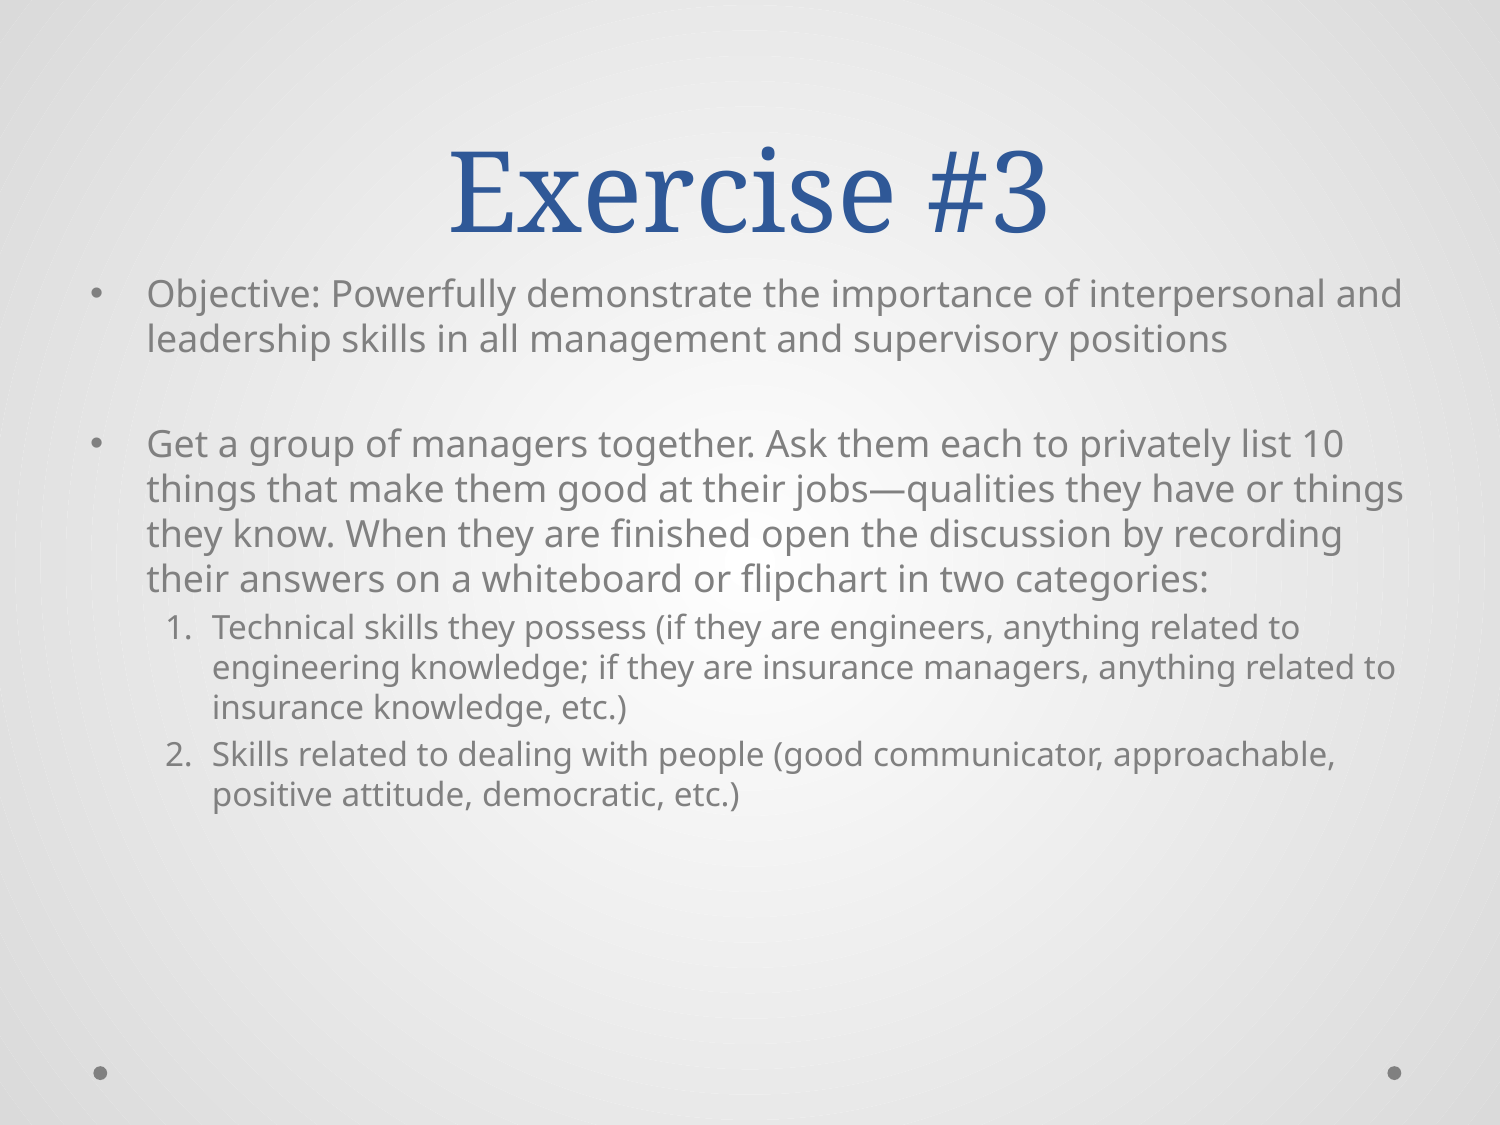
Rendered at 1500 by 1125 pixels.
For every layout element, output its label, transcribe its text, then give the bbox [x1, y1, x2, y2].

list Objective: Powerfully demonstrate the importance of interpersonal and leadership skills in all management and supervisory positions Get a group of managers together. Ask them each to privately list 10 things that make them good at their jobs—qualities they have or things they know. When they are finished open the discussion by recording their answers on a whiteboard or flipchart in two categories: Technical skills they possess (if they are engineers, anything related to engineering knowledge; if they are insurance managers, anything related to insurance knowledge, etc.) Skills related to dealing with people (good communicator, approachable, positive attitude, democratic, etc.) [75, 262, 1425, 1005]
title Exercise #3 [75, 0, 1425, 262]
